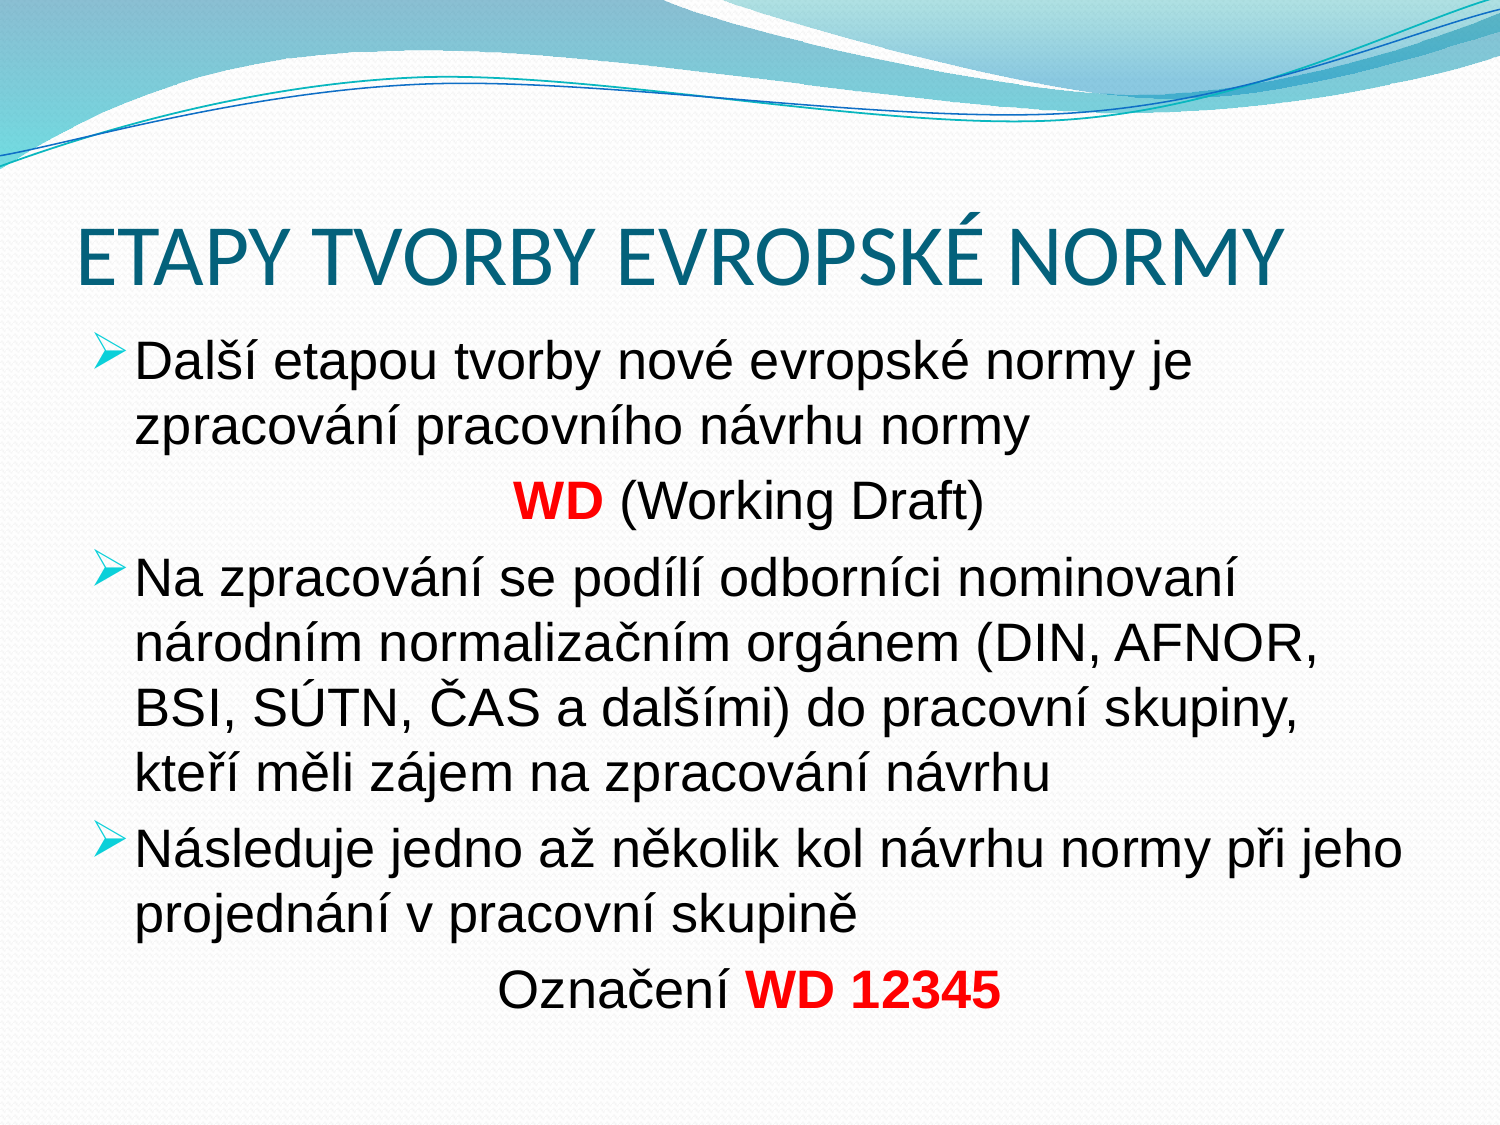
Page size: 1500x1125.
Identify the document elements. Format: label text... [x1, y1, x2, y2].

list Další etapou tvorby nové evropské normy je zpracování pracovního návrhu normy WD (Working Draft) Na zpracování se podílí odborníci nominovaní národním normalizačním orgánem (DIN, AFNOR, BSI, SÚTN, ČAS a dalšími) do pracovní skupiny, kteří měli zájem na zpracování návrhu Následuje jedno až několik kol návrhu normy při jeho projednání v pracovní skupině Označení WD 12345 [75, 317, 1425, 1038]
title ETAPY TVORBY EVROPSKÉ NORMY [75, 115, 1425, 303]
